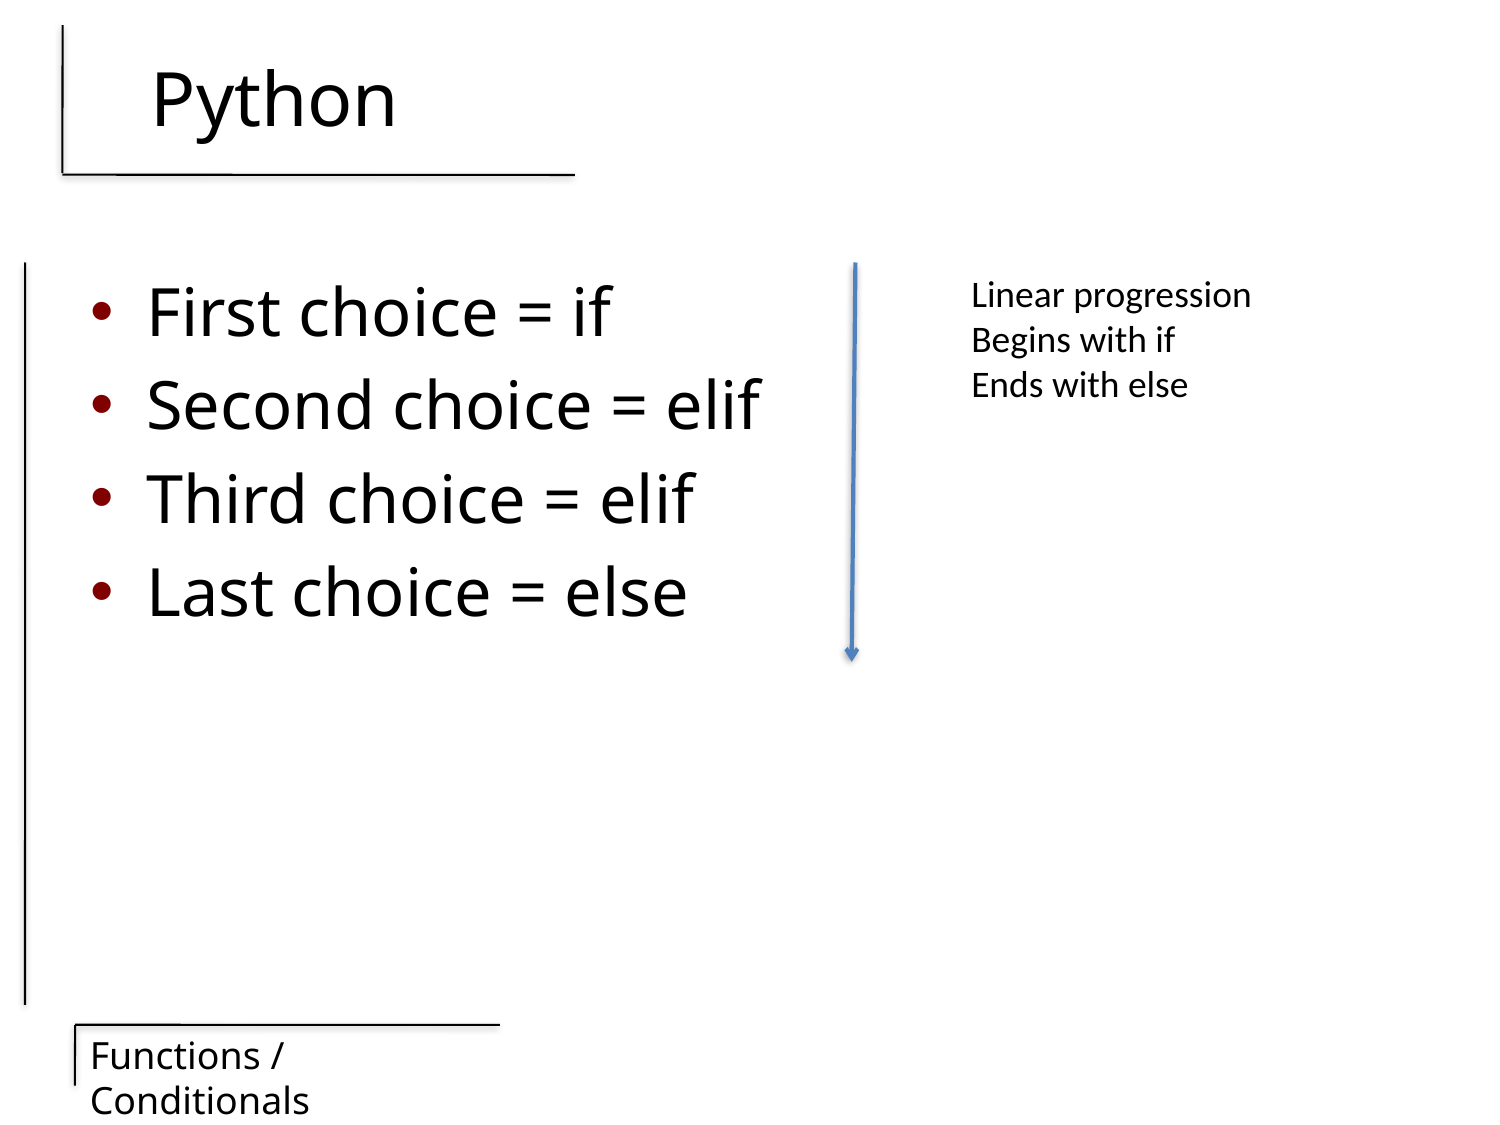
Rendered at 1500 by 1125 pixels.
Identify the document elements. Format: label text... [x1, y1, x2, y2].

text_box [653, 460, 1054, 465]
text_box Linear progression Begins with if Ends with else [956, 262, 1267, 413]
title Python [75, 24, 475, 168]
list First choice = if Second choice = elif Third choice = elif Last choice = else [75, 262, 1425, 1005]
